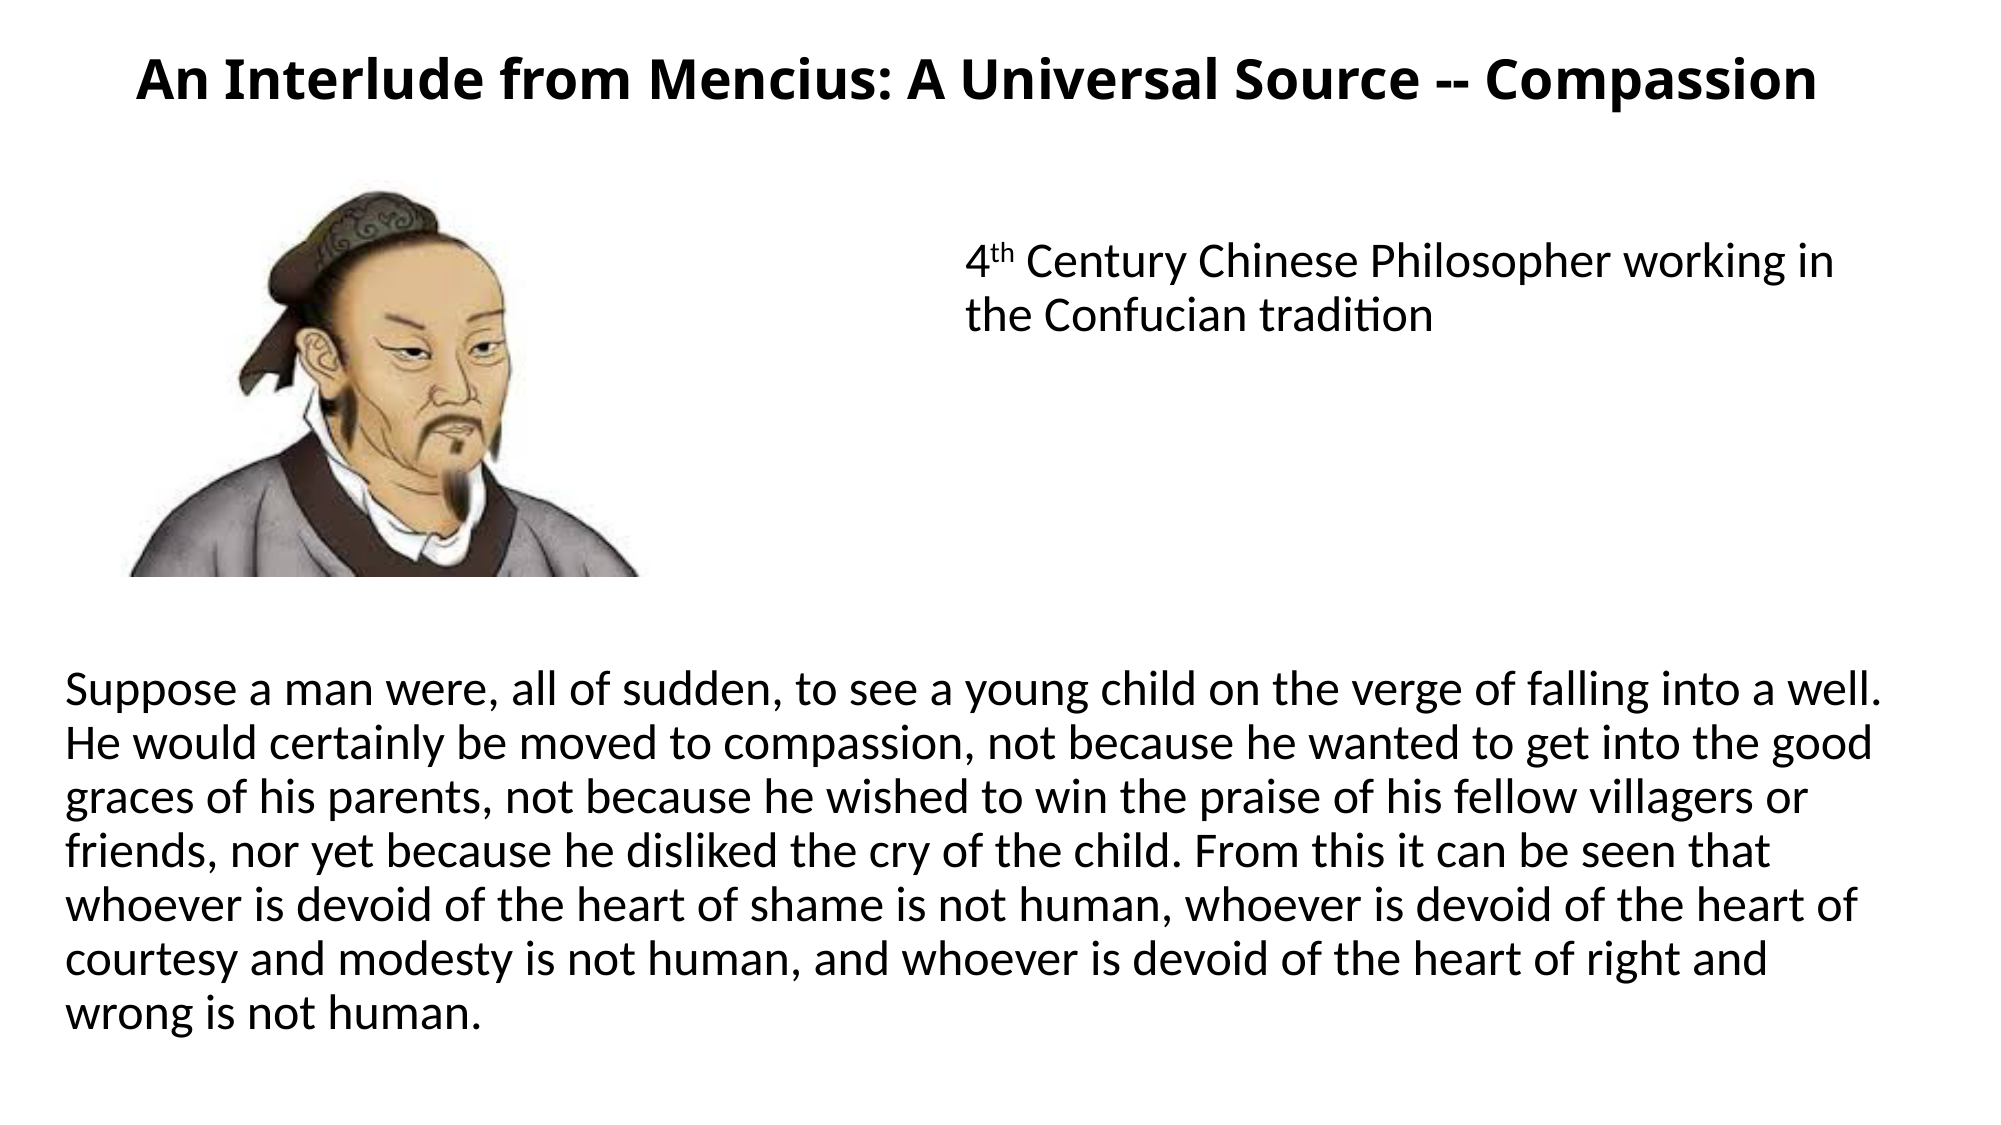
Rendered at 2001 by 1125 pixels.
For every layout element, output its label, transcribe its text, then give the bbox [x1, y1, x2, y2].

title An Interlude from Mencius: A Universal Source -- Compassion [121, 16, 1914, 146]
picture [121, 180, 663, 577]
list 4th Century Chinese Philosopher working in the Confucian tradition Suppose a man were, all of sudden, to see a young child on the verge of falling into a well. He would certainly be moved to compassion, not because he wanted to get into the good graces of his parents, not because he wished to win the praise of his fellow villagers or friends, nor yet because he disliked the cry of the child. From this it can be seen that whoever is devoid of the heart of shame is not human, whoever is devoid of the heart of courtesy and modesty is not human, and whoever is devoid of the heart of right and wrong is not human. [50, 146, 1914, 1097]
